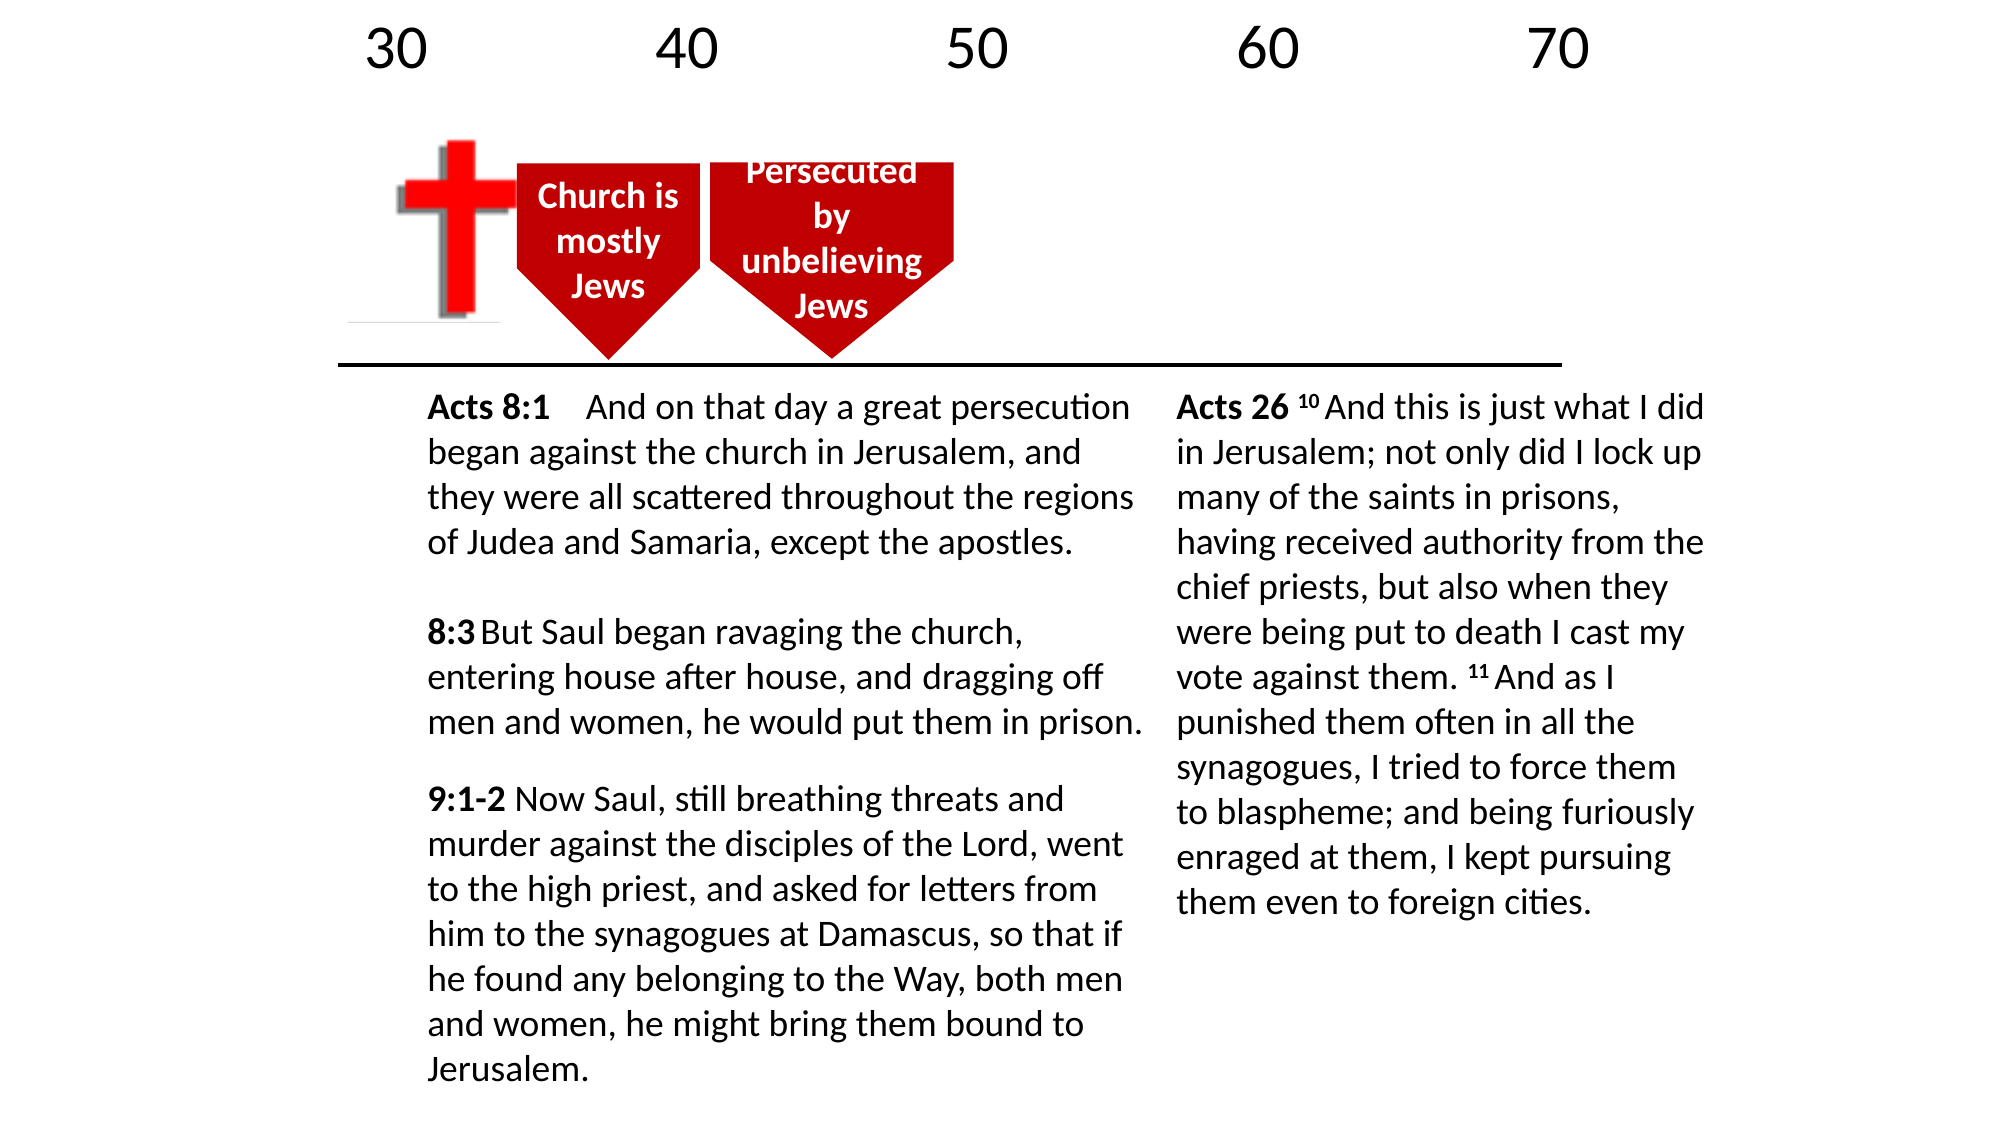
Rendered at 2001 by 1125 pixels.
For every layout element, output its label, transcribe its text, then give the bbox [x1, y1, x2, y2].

text_box 9:1-2 Now Saul, still breathing threats and murder against the disciples of the Lord, went to the high priest, and asked for letters from him to the synagogues at Damascus, so that if he found any belonging to the Way, both men and women, he might bring them bound to Jerusalem. [412, 766, 1162, 1097]
text_box 30 40 50 60 70 [550, 0, 1667, 89]
picture [347, 2, 552, 324]
text_box Acts 8:1 And on that day a great persecution began against the church in Jerusalem, and they were all scattered throughout the regions of Judea and Samaria, except the apostles. 8:3 But Saul began ravaging the church, entering house after house, and dragging off men and women, he would put them in prison. [412, 374, 1167, 750]
text_box Persecuted by unbelieving Jews [707, 160, 956, 361]
text_box Acts 26 10 And this is just what I did in Jerusalem; not only did I lock up many of the saints in prisons, having received authority from the chief priests, but also when they were being put to death I cast my vote against them. 11 And as I punished them often in all the synagogues, I tried to force them to blaspheme; and being furiously enraged at them, I kept pursuing them even to foreign cities. [1161, 374, 1725, 930]
text_box Church is mostly Jews [557, 161, 703, 362]
